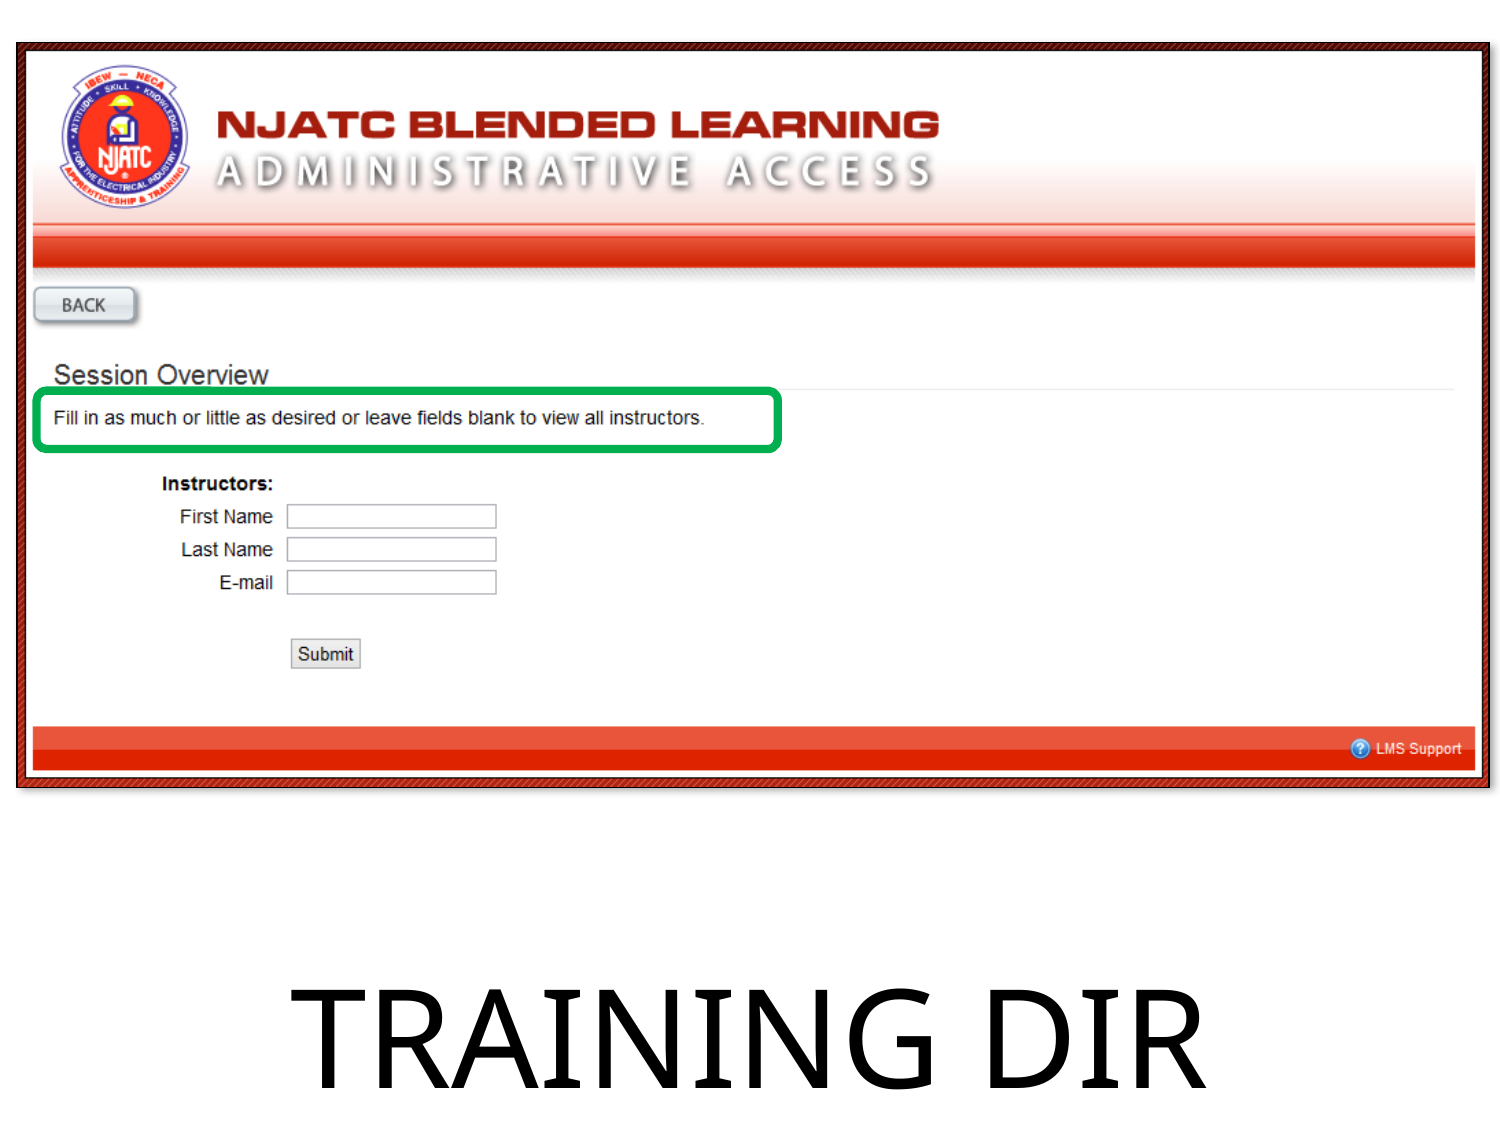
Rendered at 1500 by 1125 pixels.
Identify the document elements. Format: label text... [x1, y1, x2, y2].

picture [17, 43, 1489, 787]
text_box TRAINING DIR [0, 943, 1500, 1123]
